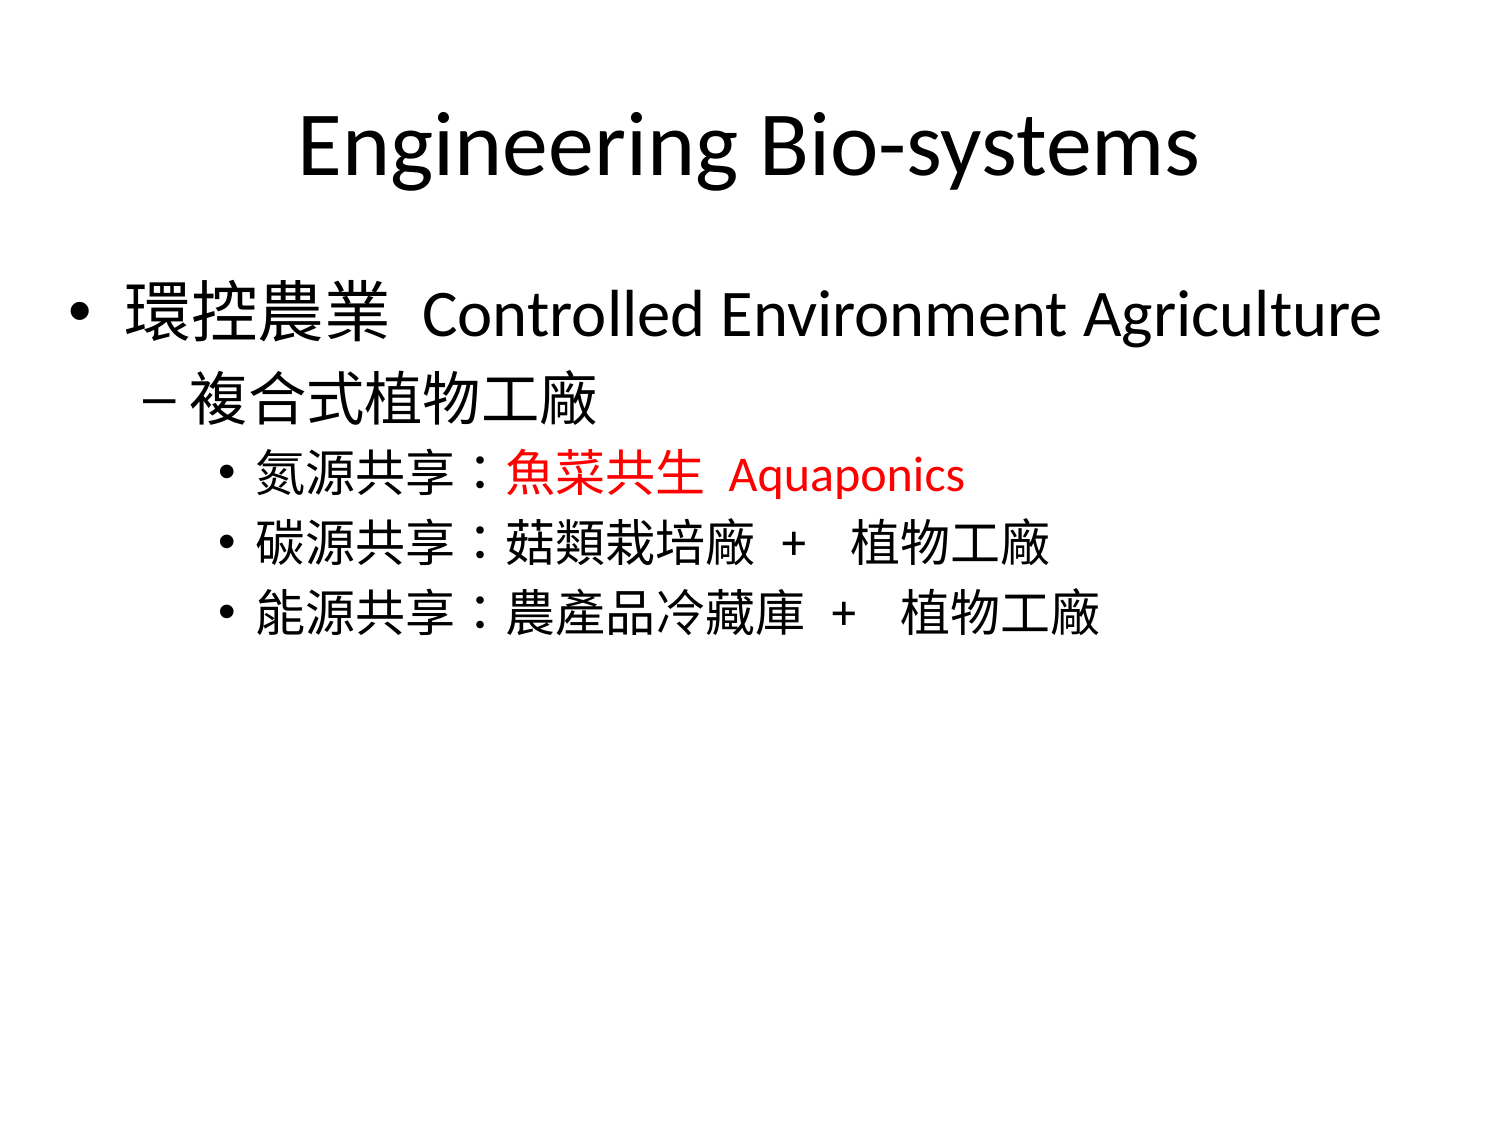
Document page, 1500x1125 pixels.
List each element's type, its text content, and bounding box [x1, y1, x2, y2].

list 環控農業 Controlled Environment Agriculture 複合式植物工廠 氮源共享：魚菜共生 Aquaponics 碳源共享：菇類栽培廠 + 植物工廠 能源共享：農產品冷藏庫 + 植物工廠 [53, 262, 1437, 1005]
title Engineering Bio-systems [75, 45, 1425, 233]
